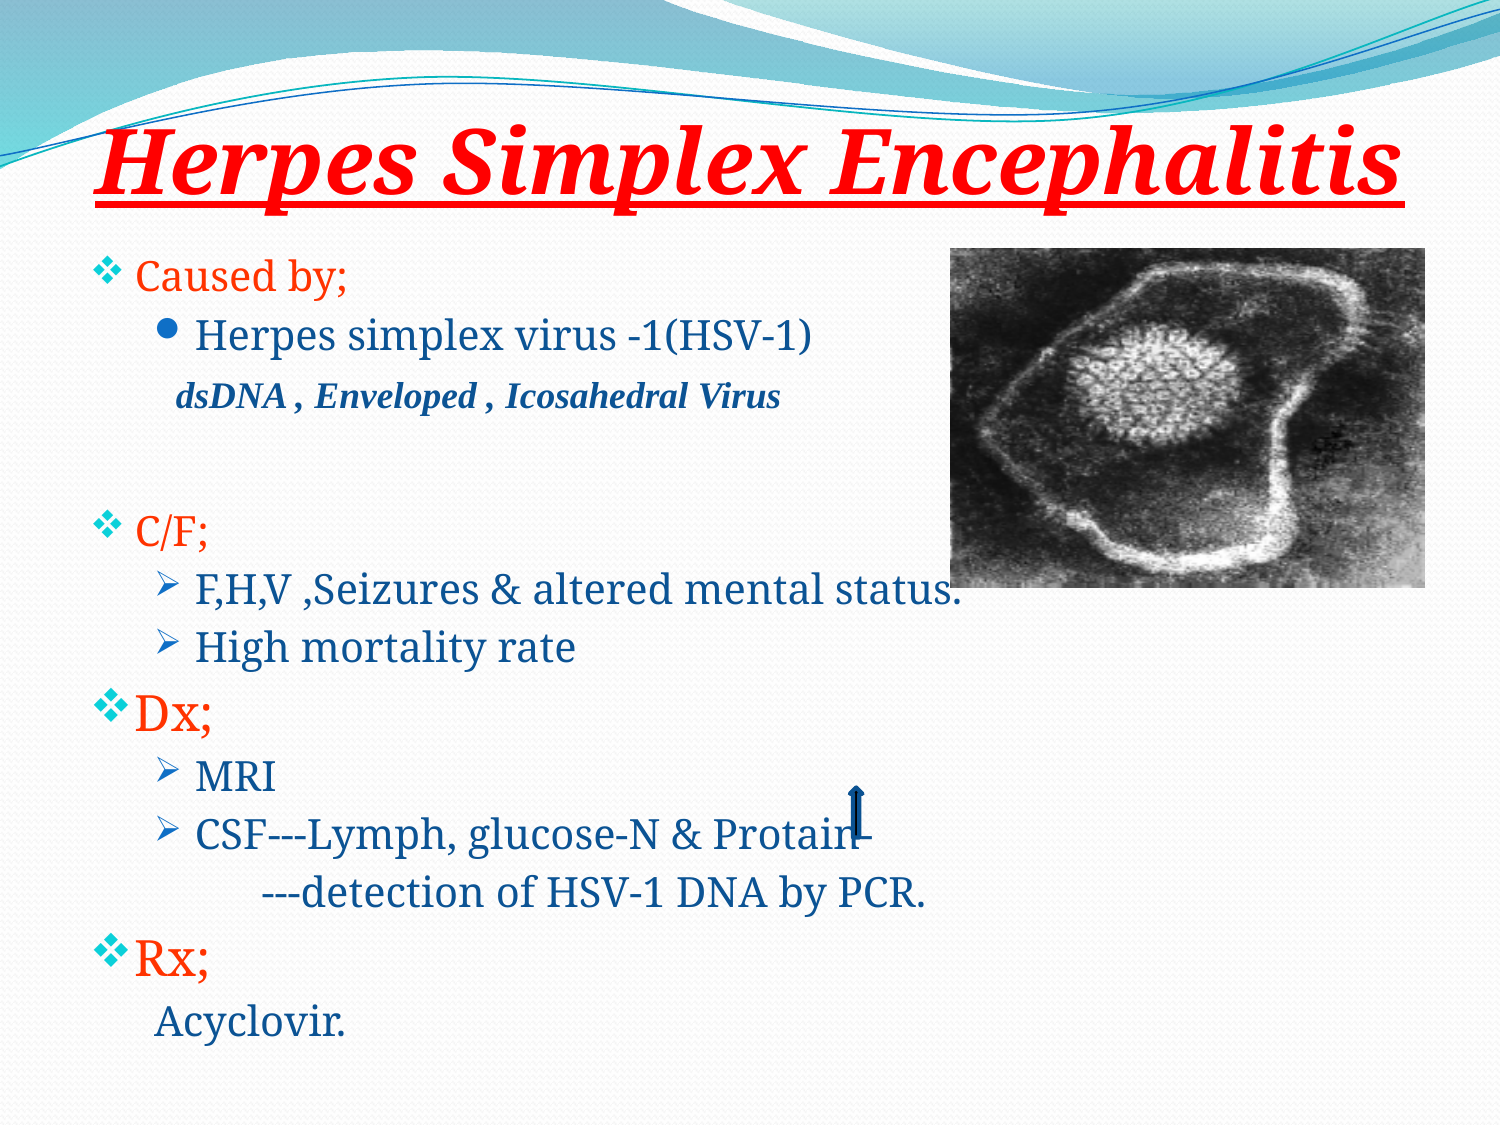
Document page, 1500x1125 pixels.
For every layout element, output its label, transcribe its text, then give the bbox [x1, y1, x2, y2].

title Herpes Simplex Encephalitis [75, 12, 1425, 213]
list Caused by; Herpes simplex virus -1(HSV-1) dsDNA , Enveloped , Icosahedral Virus C/F; F,H,V ,Seizures & altered mental status. High mortality rate Dx; MRI CSF---Lymph, glucose-N & Protain- ---detection of HSV-1 DNA by PCR. Rx; Acyclovir. [75, 242, 1425, 963]
title Laboratory Diagnosis [943, 250, 1425, 601]
picture [949, 248, 1426, 588]
text_box [847, 785, 865, 840]
